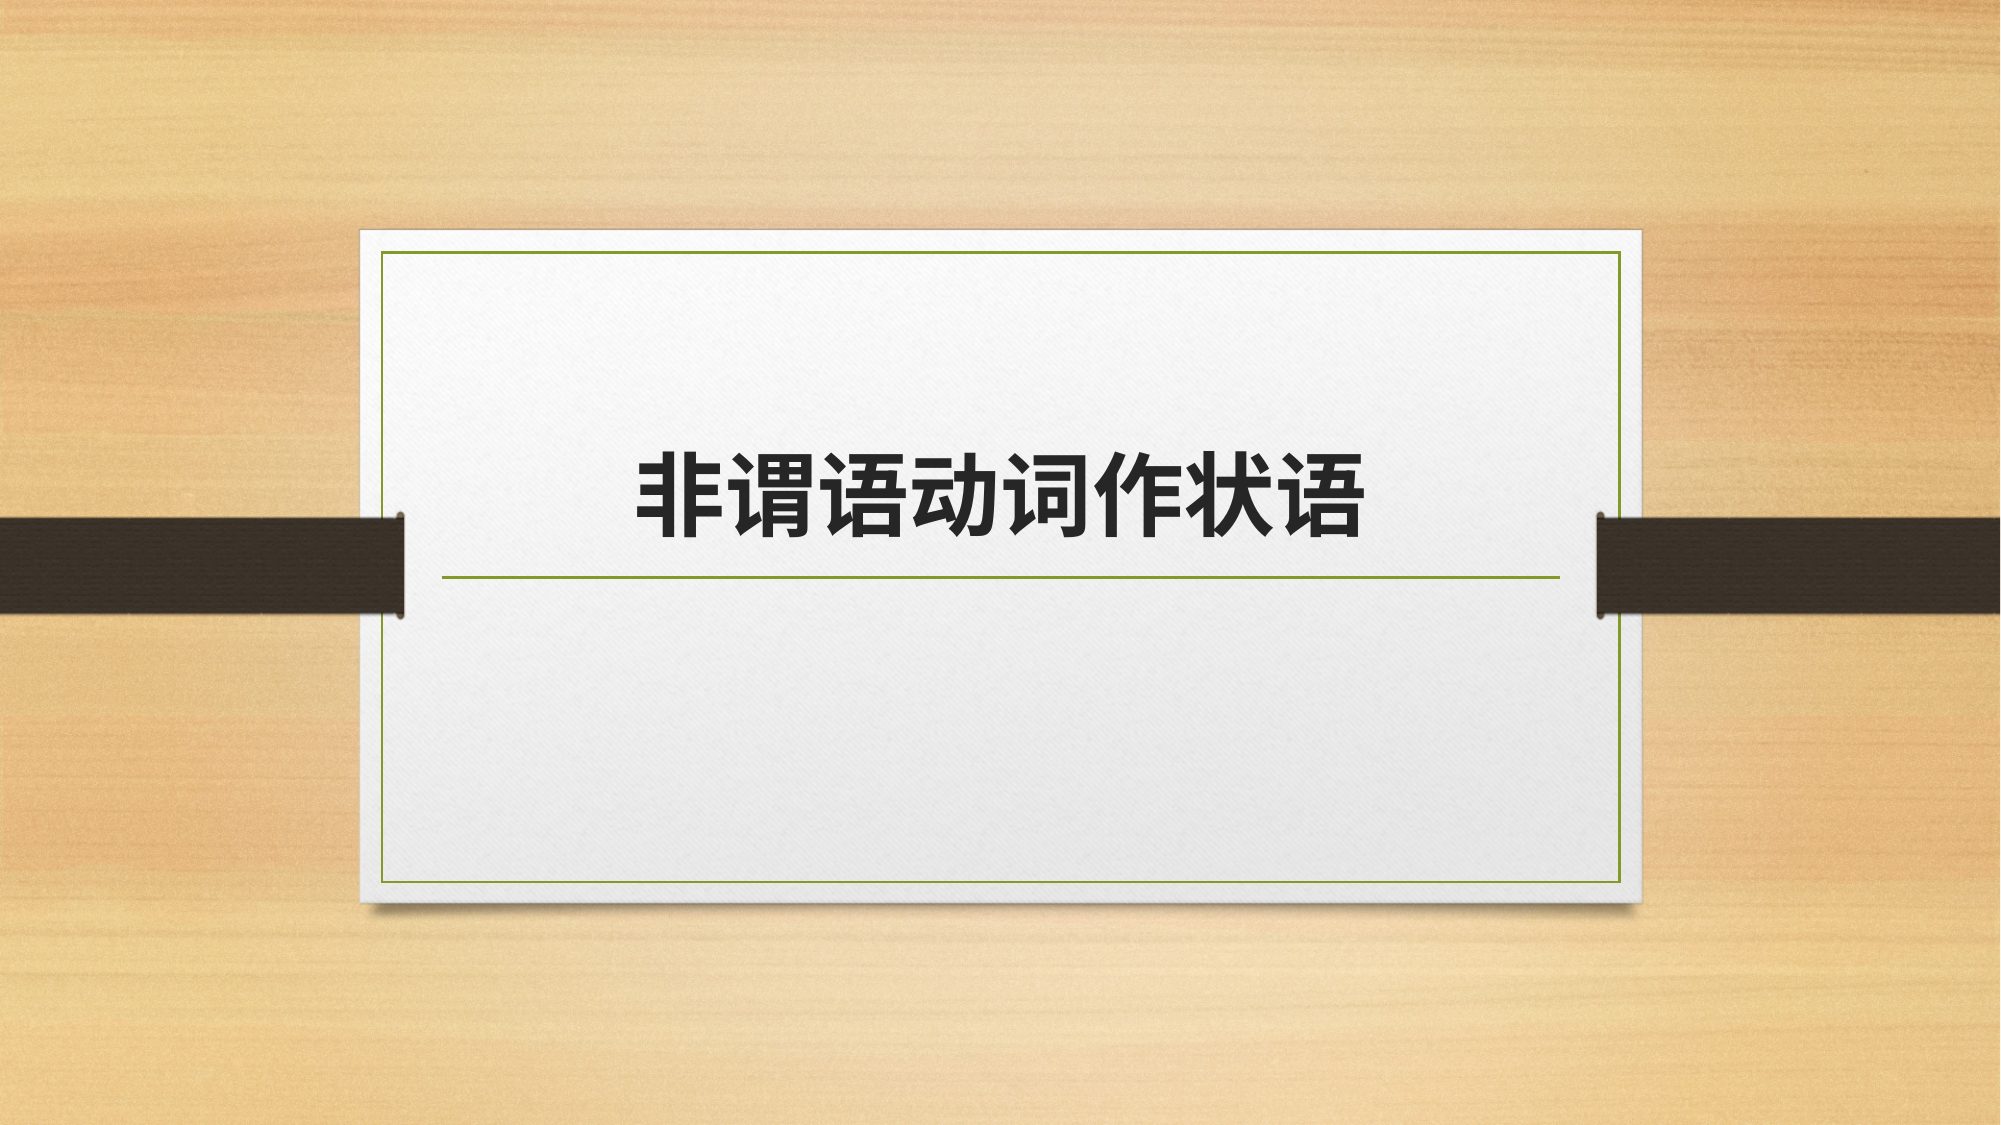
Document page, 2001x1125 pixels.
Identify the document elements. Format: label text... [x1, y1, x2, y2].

picture [0, 0, 2001, 1125]
title 非谓语动词作状语 [441, 306, 1560, 556]
